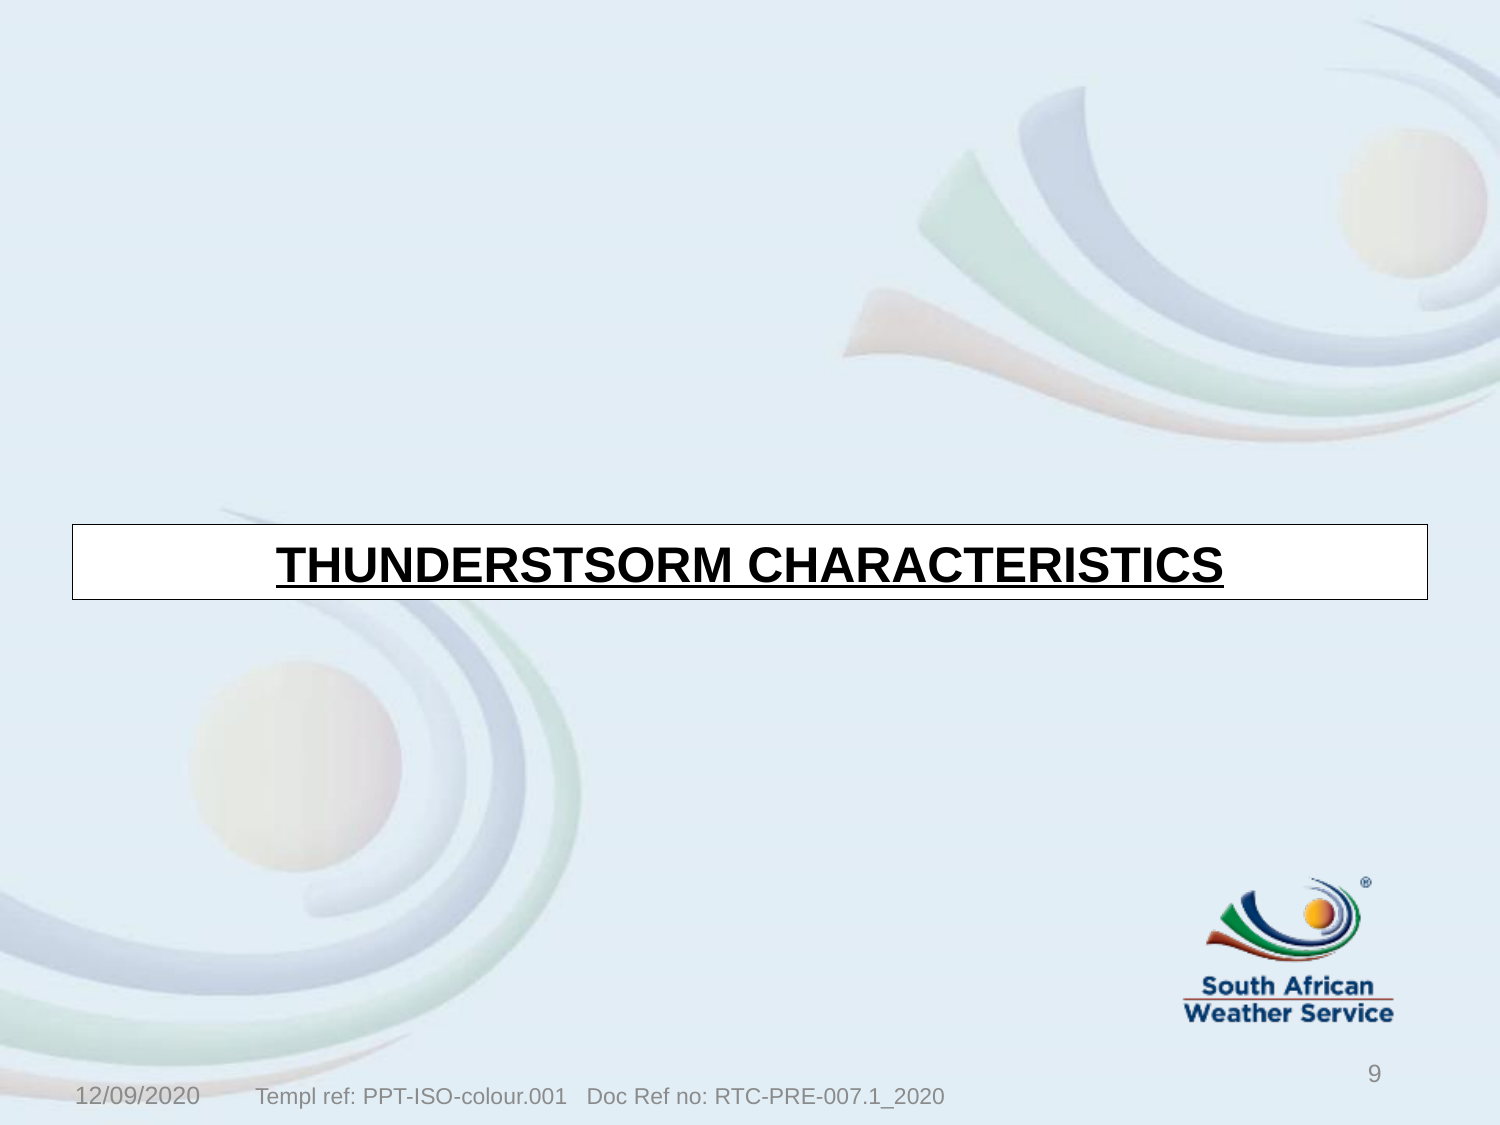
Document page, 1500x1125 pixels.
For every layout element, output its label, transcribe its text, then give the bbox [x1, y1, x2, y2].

text_box THUNDERSTSORM CHARACTERISTICS [72, 524, 1428, 600]
slide_number 9 [1059, 1042, 1397, 1103]
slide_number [59, 1065, 240, 1125]
picture [0, 0, 1500, 1125]
footer Templ ref: PPT-ISO-colour.001 Doc Ref no: RTC-PRE-007.1_2020 [240, 1065, 1232, 1125]
